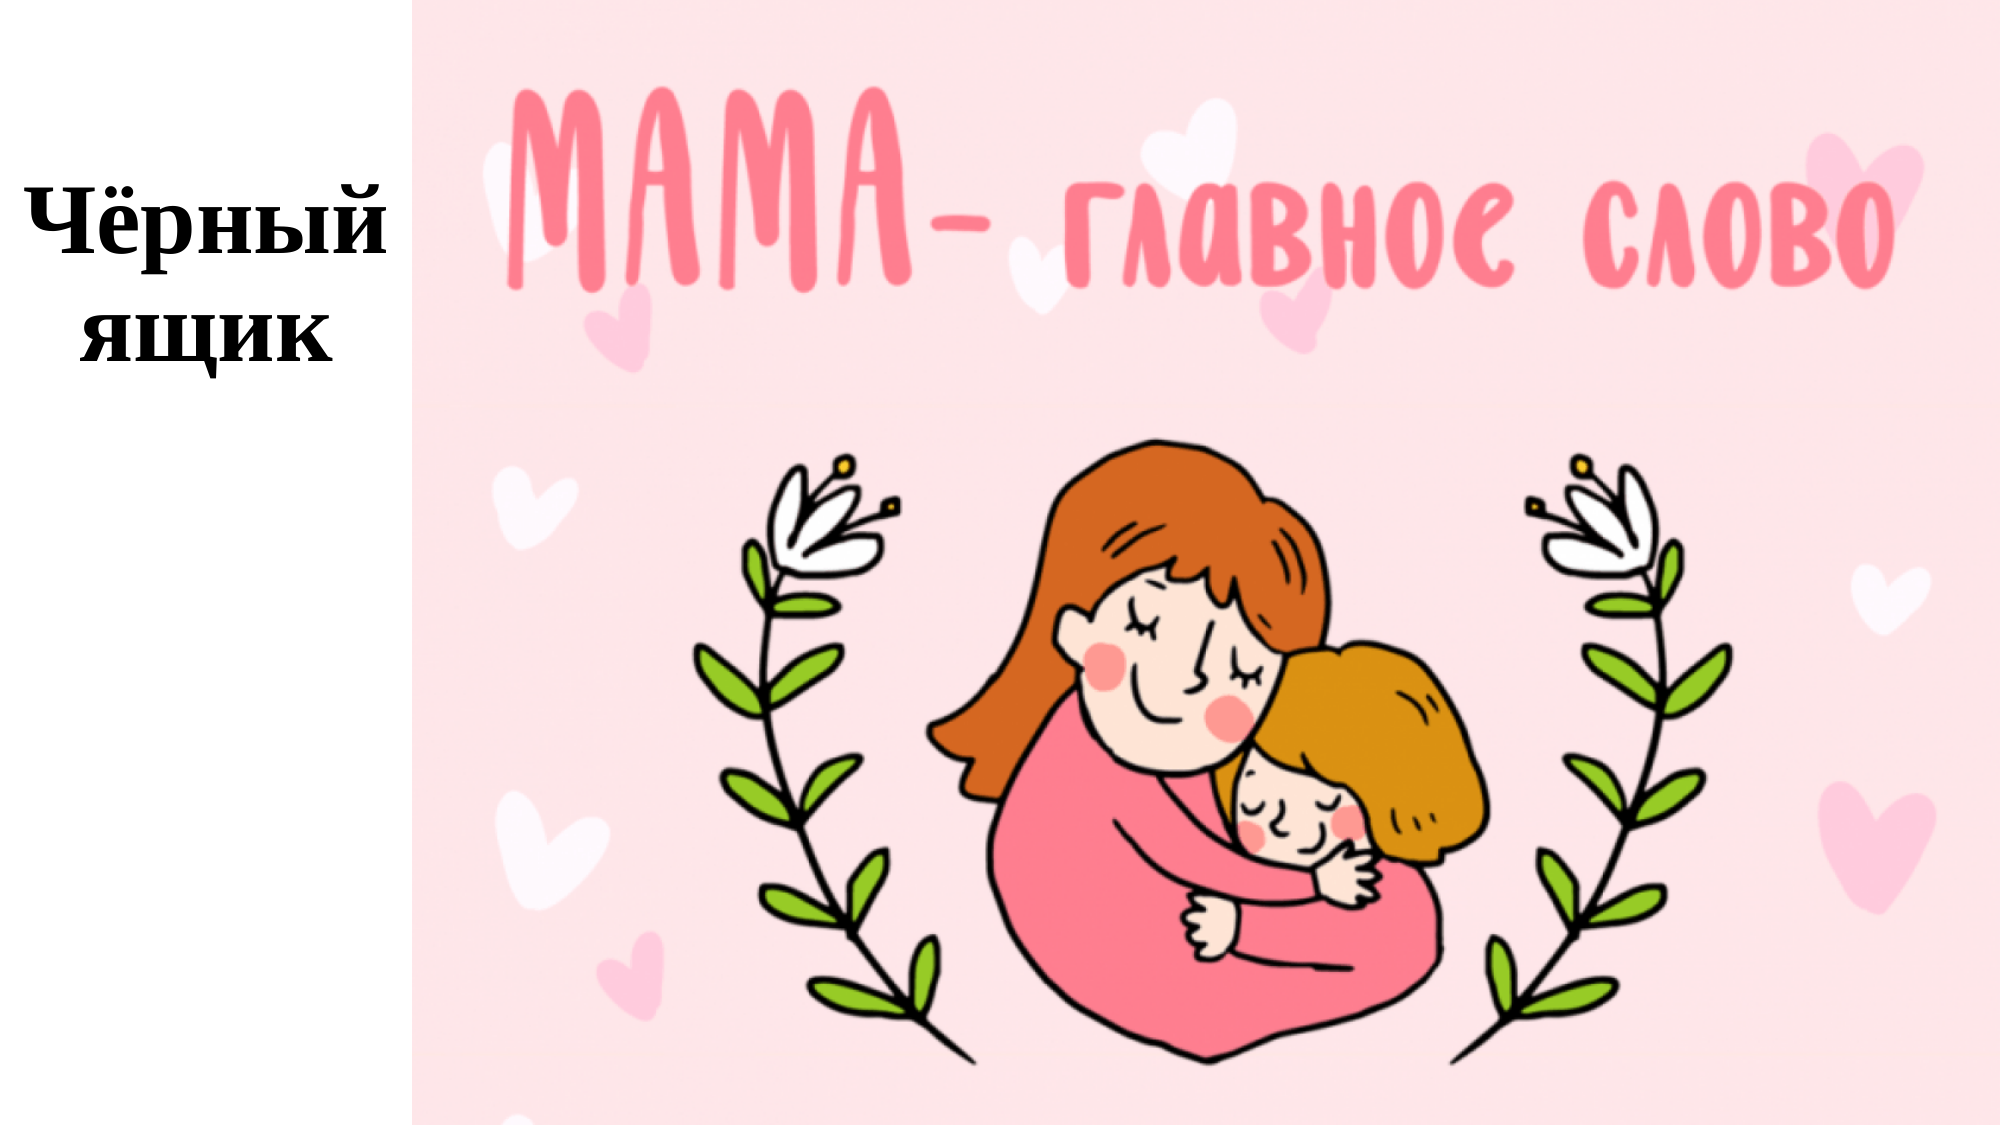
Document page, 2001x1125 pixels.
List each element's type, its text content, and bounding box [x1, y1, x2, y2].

title Чёрный ящик [0, 166, 412, 384]
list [412, 0, 2000, 1125]
